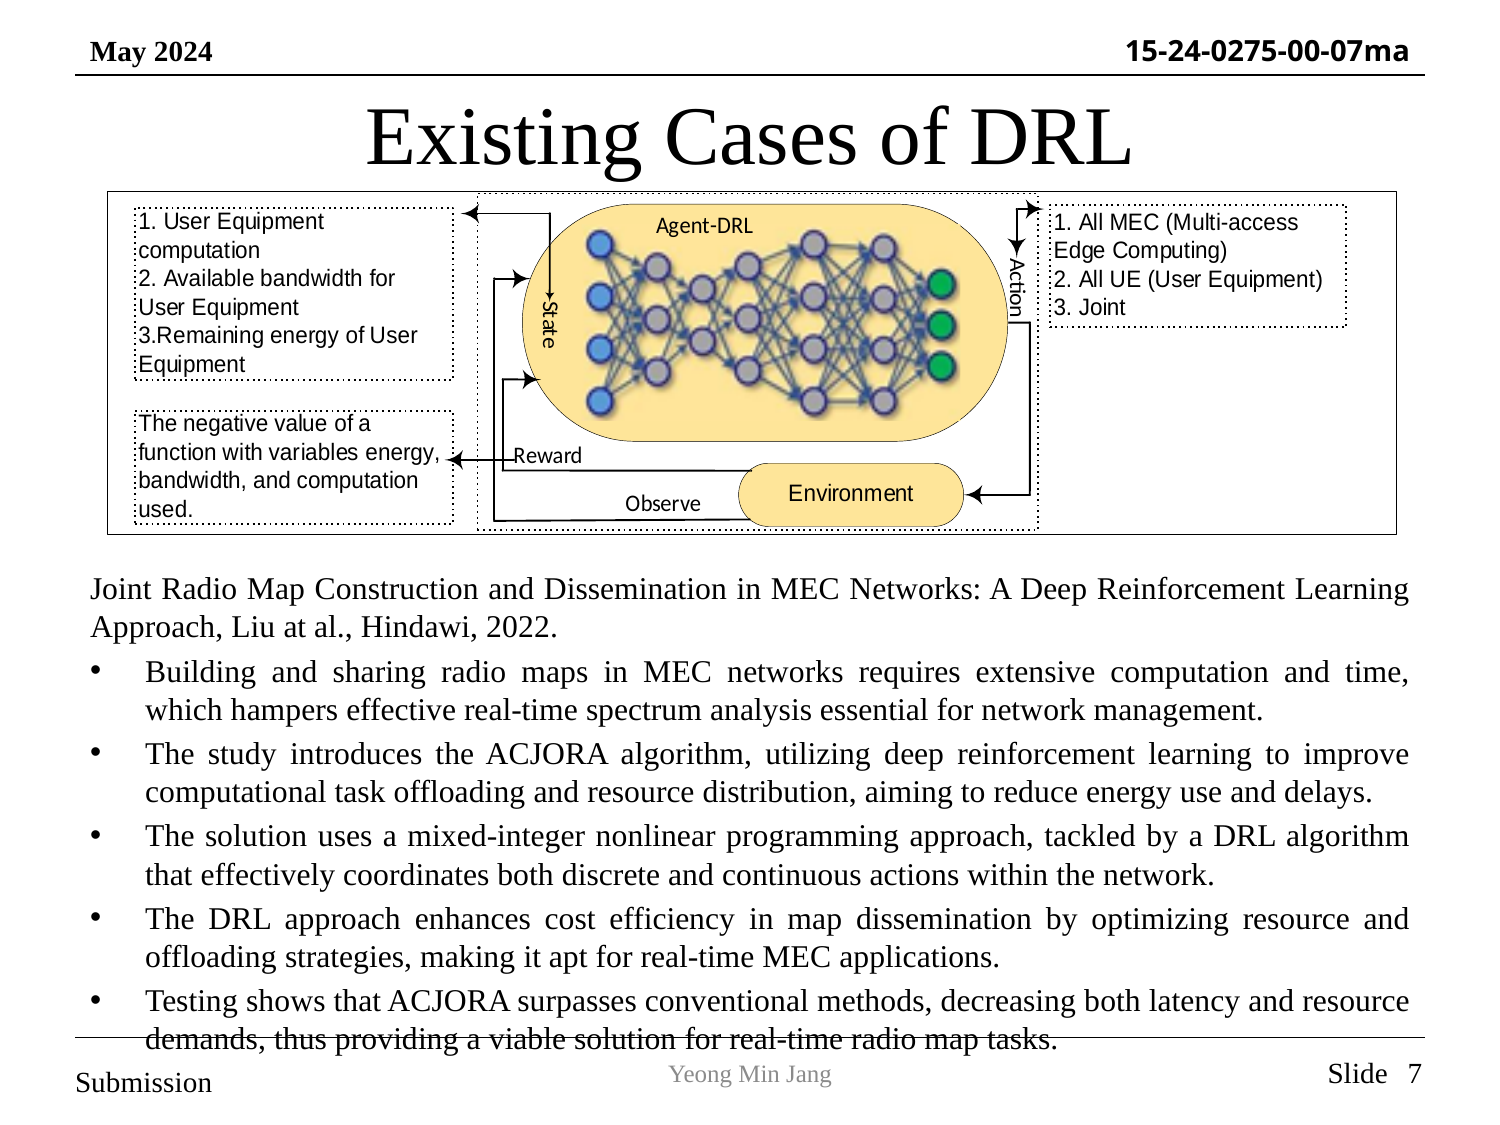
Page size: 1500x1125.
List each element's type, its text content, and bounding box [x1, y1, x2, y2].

list Joint Radio Map Construction and Dissemination in MEC Networks: A Deep Reinforcement Learning Approach, Liu at al., Hindawi, 2022. Building and sharing radio maps in MEC networks requires extensive computation and time, which hampers effective real-time spectrum analysis essential for network management. The study introduces the ACJORA algorithm, utilizing deep reinforcement learning to improve computational task offloading and resource distribution, aiming to reduce energy use and delays. The solution uses a mixed-integer nonlinear programming approach, tackled by a DRL algorithm that effectively coordinates both discrete and continuous actions within the network. The DRL approach enhances cost efficiency in map dissemination by optimizing resource and offloading strategies, making it apt for real-time MEC applications. Testing shows that ACJORA surpasses conventional methods, decreasing both latency and resource demands, thus providing a viable solution for real-time radio map tasks. [75, 560, 1427, 1075]
picture [103, 187, 1399, 538]
title Existing Cases of DRL​ [76, 37, 1427, 225]
